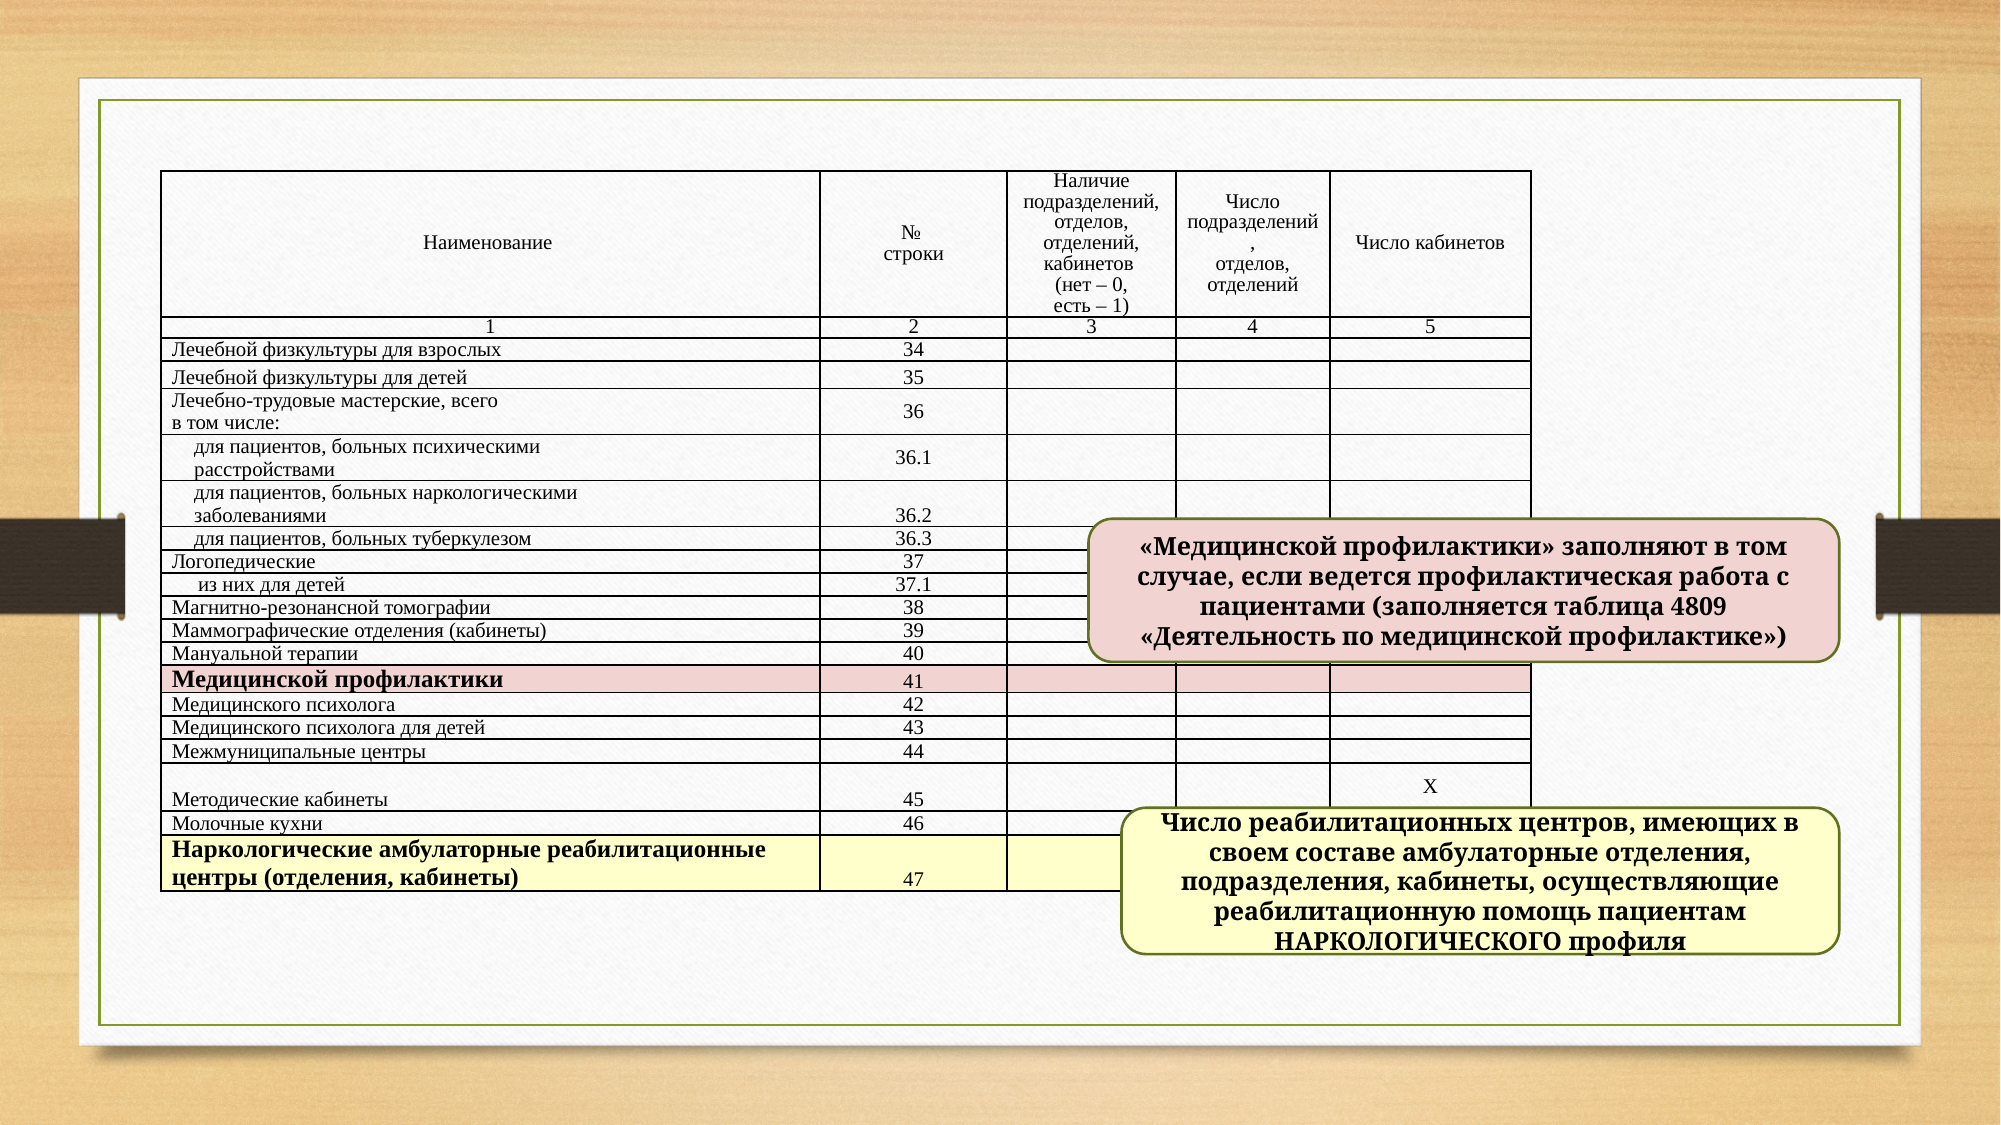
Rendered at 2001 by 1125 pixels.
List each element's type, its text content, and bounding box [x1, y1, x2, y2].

table_cell Мануальной терапии [162, 643, 819, 664]
table_cell Х [1331, 764, 1530, 806]
table_cell [1177, 362, 1329, 388]
table_cell [1331, 339, 1530, 360]
table_cell [1177, 693, 1329, 715]
table_cell 38 [821, 597, 1006, 618]
table_cell [1008, 764, 1175, 810]
table_cell 41 [821, 666, 1006, 692]
text_box «Медицинской профилактики» заполняют в том случае, если ведется профилактическая работа с пациентами (заполняется таблица 4809 «Деятельность по медицинской профилактике») [1087, 517, 1841, 664]
table_cell [1008, 362, 1175, 388]
table_cell 44 [821, 740, 1006, 762]
table_cell [1177, 717, 1329, 738]
table_cell 36 [821, 389, 1006, 434]
table_cell [1331, 389, 1530, 434]
table_cell [1177, 389, 1329, 434]
table_cell 36.3 [821, 527, 1006, 549]
table_cell Медицинского психолога для детей [162, 717, 819, 738]
table_cell [1008, 717, 1175, 738]
table_cell для пациентов, больных психическими расстройствами [162, 435, 819, 480]
table_cell [1008, 666, 1175, 692]
table_cell 42 [821, 693, 1006, 715]
table_cell 2 [821, 318, 1006, 337]
table_cell Лечебной физкультуры для детей [162, 362, 819, 388]
table_cell 4 [1177, 318, 1329, 337]
table_cell [1008, 435, 1175, 480]
table_cell Молочные кухни [162, 812, 819, 834]
table_cell [1331, 693, 1530, 715]
table_cell Магнитно-резонансной томографии [162, 597, 819, 618]
table_cell [1177, 764, 1329, 806]
table_cell [1008, 836, 1120, 890]
table_cell [1008, 551, 1087, 572]
table_cell [1177, 740, 1329, 762]
table_cell Межмуниципальные центры [162, 740, 819, 762]
table_cell 36.1 [821, 435, 1006, 480]
table_cell [1177, 666, 1329, 692]
table_cell Медицинского психолога [162, 693, 819, 715]
table_cell [1331, 362, 1530, 388]
table_cell 34 [821, 339, 1006, 360]
table_cell [1177, 339, 1329, 360]
table_cell из них для детей [162, 574, 819, 595]
table_cell Наркологические амбулаторные реабилитационные центры (отделения, кабинеты) [162, 836, 819, 890]
table_cell 43 [821, 717, 1006, 738]
table_cell 39 [821, 620, 1006, 641]
table_cell 35 [821, 362, 1006, 388]
table_cell 45 [821, 764, 1006, 810]
table_cell для пациентов, больных туберкулезом [162, 527, 819, 549]
table_cell 37.1 [821, 574, 1006, 595]
table_cell 5 [1331, 318, 1530, 337]
table_cell [1331, 717, 1530, 738]
text_box Число реабилитационных центров, имеющих в своем составе амбулаторные отделения, подразделения, кабинеты, осуществляющие реабилитационную помощь пациентам НАРКОЛОГИЧЕСКОГО профиля [1120, 806, 1841, 956]
table_cell [1008, 597, 1087, 618]
table_header Наличие подразделений, отделов, отделений, кабинетов (нет – 0, есть – 1) [1008, 172, 1175, 316]
table_cell 40 [821, 643, 1006, 664]
table_cell 47 [821, 836, 1006, 890]
table_cell [1331, 740, 1530, 762]
table_cell [1008, 740, 1175, 762]
table_cell Лечебно-трудовые мастерские, всего в том числе: [162, 389, 819, 434]
table_cell [1331, 666, 1530, 692]
table_cell для пациентов, больных наркологическими заболеваниями [162, 481, 819, 526]
table_cell [1008, 339, 1175, 360]
table_header № строки [821, 172, 1006, 316]
table_cell 37 [821, 551, 1006, 572]
table_cell Лечебной физкультуры для взрослых [162, 339, 819, 360]
table_cell [1331, 435, 1530, 480]
table_cell 3 [1008, 318, 1175, 337]
table_cell 46 [821, 812, 1006, 834]
table_cell [1008, 620, 1087, 641]
table_header Число кабинетов [1331, 172, 1530, 316]
table_header Число подразделений, отделов, отделений [1177, 172, 1329, 316]
table_cell [1008, 693, 1175, 715]
table_cell Маммографические отделения (кабинеты) [162, 620, 819, 641]
table_cell [1008, 389, 1175, 434]
table_cell [1008, 527, 1091, 549]
table_cell [1177, 481, 1329, 517]
table_cell [1008, 812, 1128, 834]
table_cell [1008, 643, 1109, 664]
table_cell Логопедические [162, 551, 819, 572]
table_cell [1177, 435, 1329, 480]
table_cell [1331, 481, 1530, 517]
table_cell [1008, 481, 1175, 526]
table_cell 36.2 [821, 481, 1006, 526]
picture [0, 0, 2001, 1125]
table_cell Медицинской профилактики [162, 666, 819, 692]
table_header Наименование [162, 172, 819, 316]
table_cell 1 [162, 318, 819, 337]
table_cell Методические кабинеты [162, 764, 819, 810]
table_cell [1008, 574, 1087, 595]
